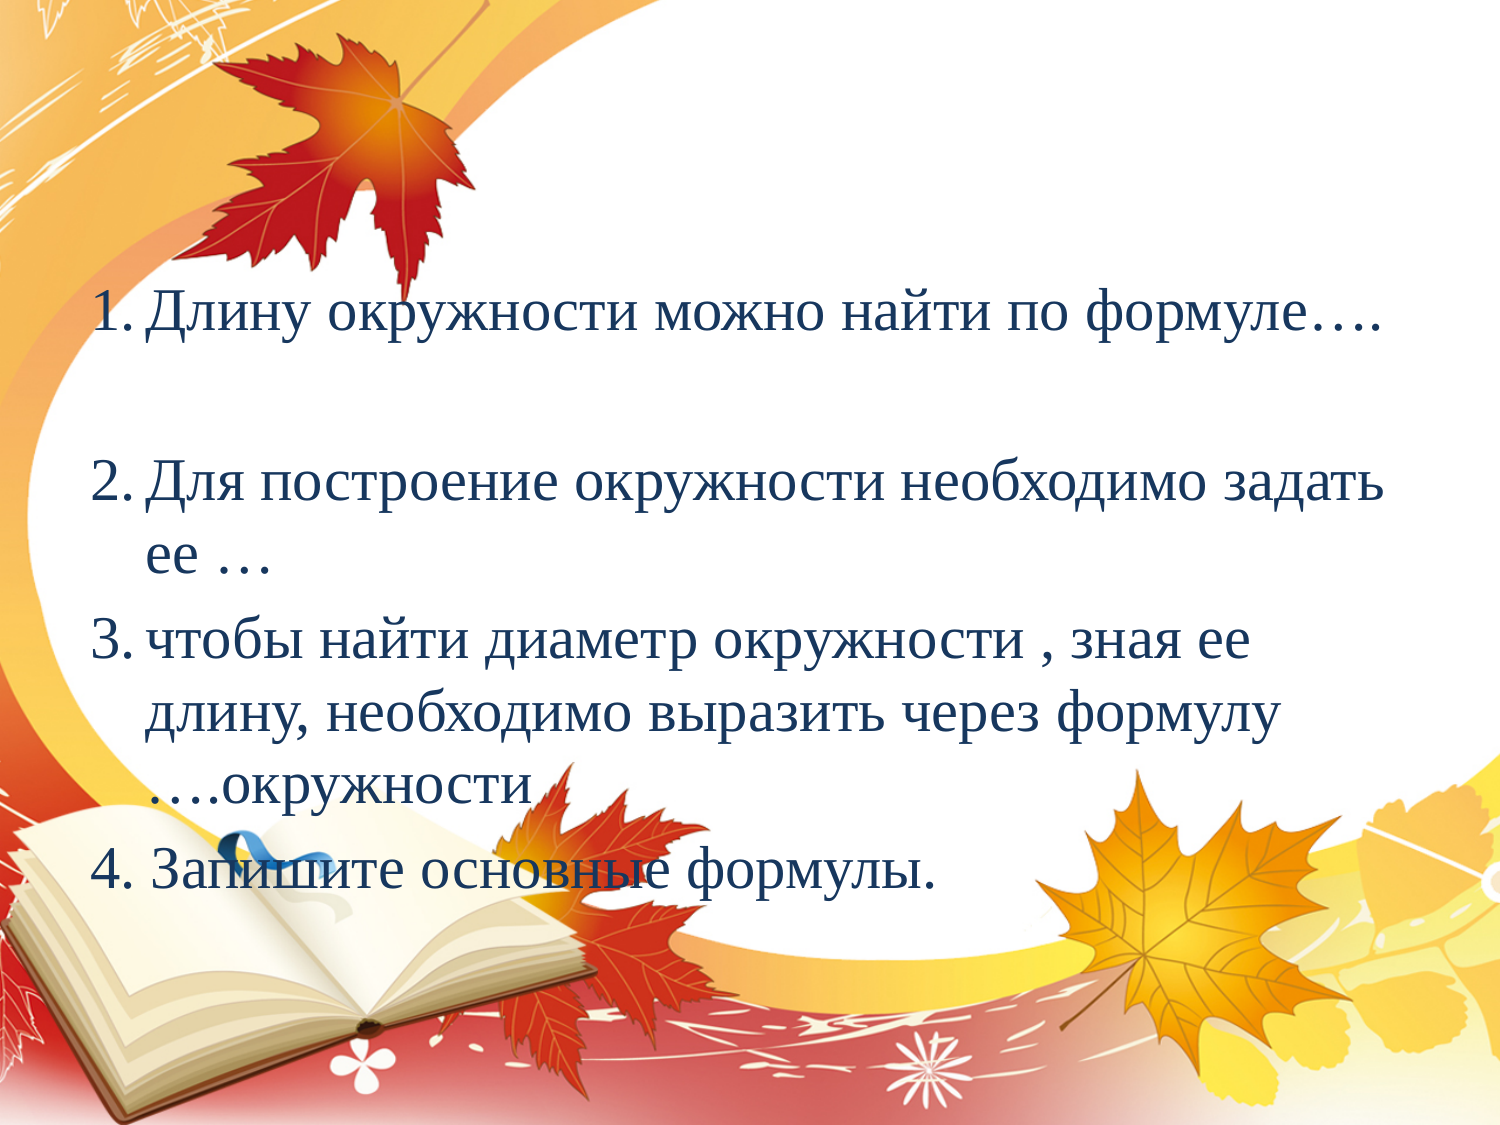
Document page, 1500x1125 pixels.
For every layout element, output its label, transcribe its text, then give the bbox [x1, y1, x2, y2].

list 1. Длину окружности можно найти по формуле…. 2. Для построение окружности необходимо задать ее … 3. чтобы найти диаметр окружности , зная ее длину, необходимо выразить через формулу ….окружности 4. Запишите основные формулы. [75, 262, 1425, 1005]
picture [0, 0, 1500, 1125]
